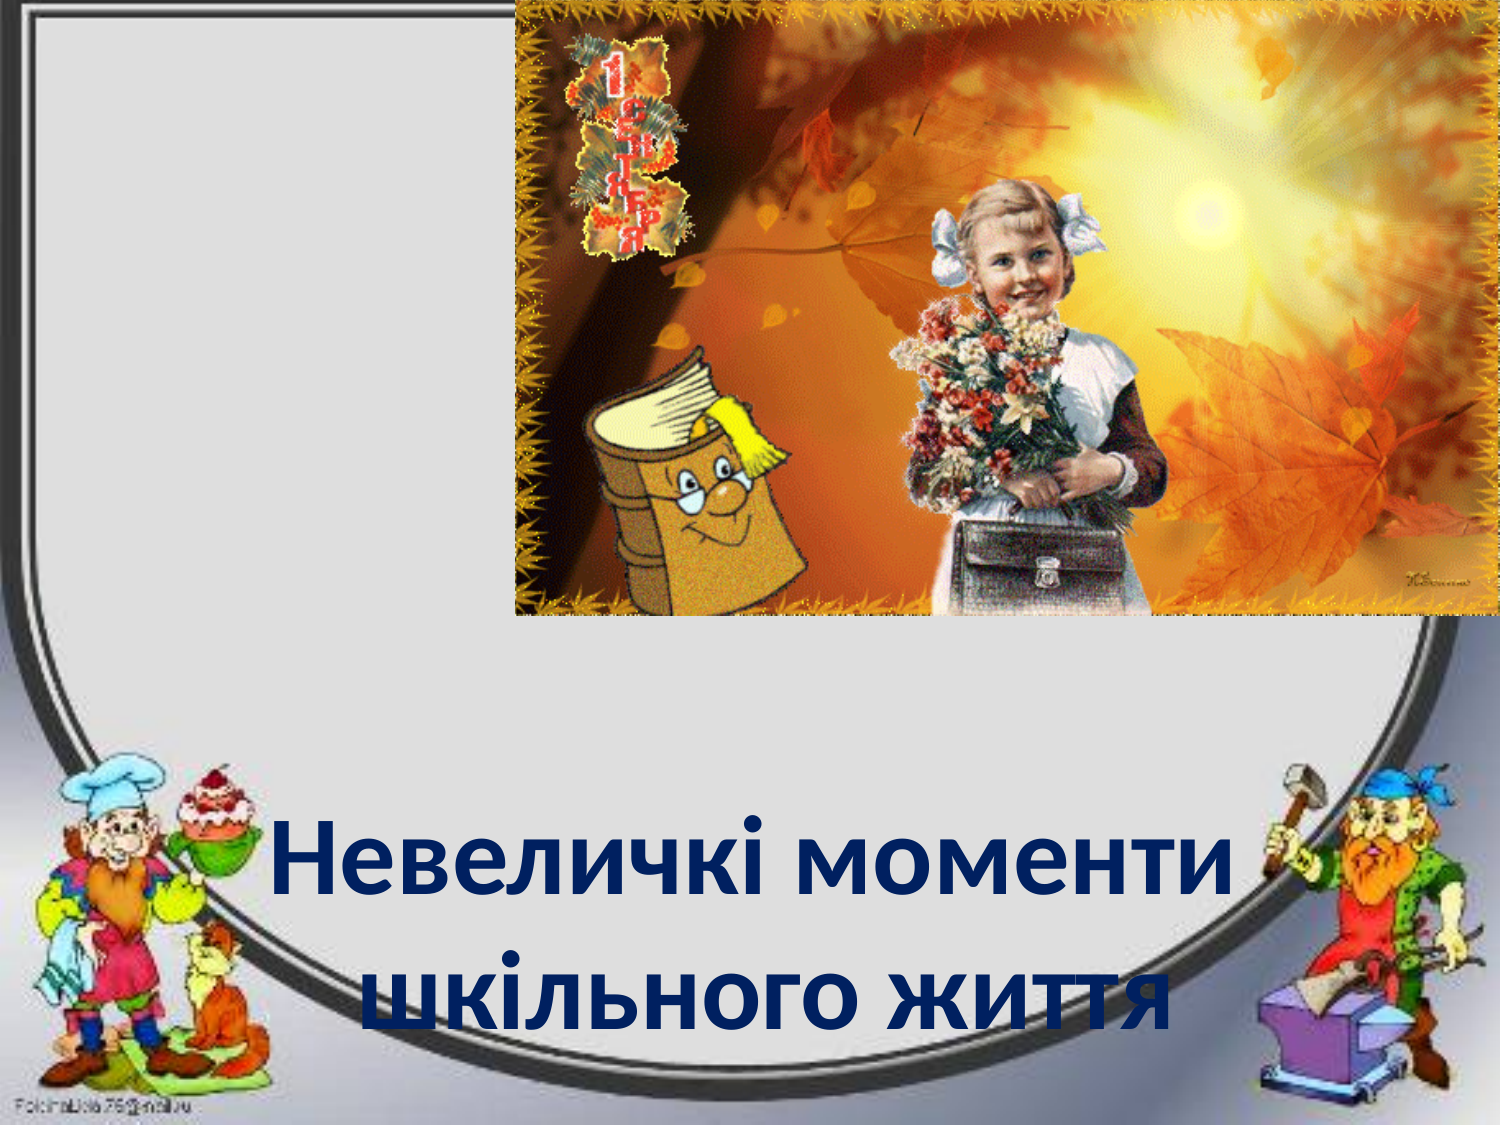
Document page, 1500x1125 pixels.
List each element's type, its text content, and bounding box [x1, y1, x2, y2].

picture [0, 0, 1500, 1125]
title Невеличкі моменти шкільного життя [128, 796, 1404, 1038]
